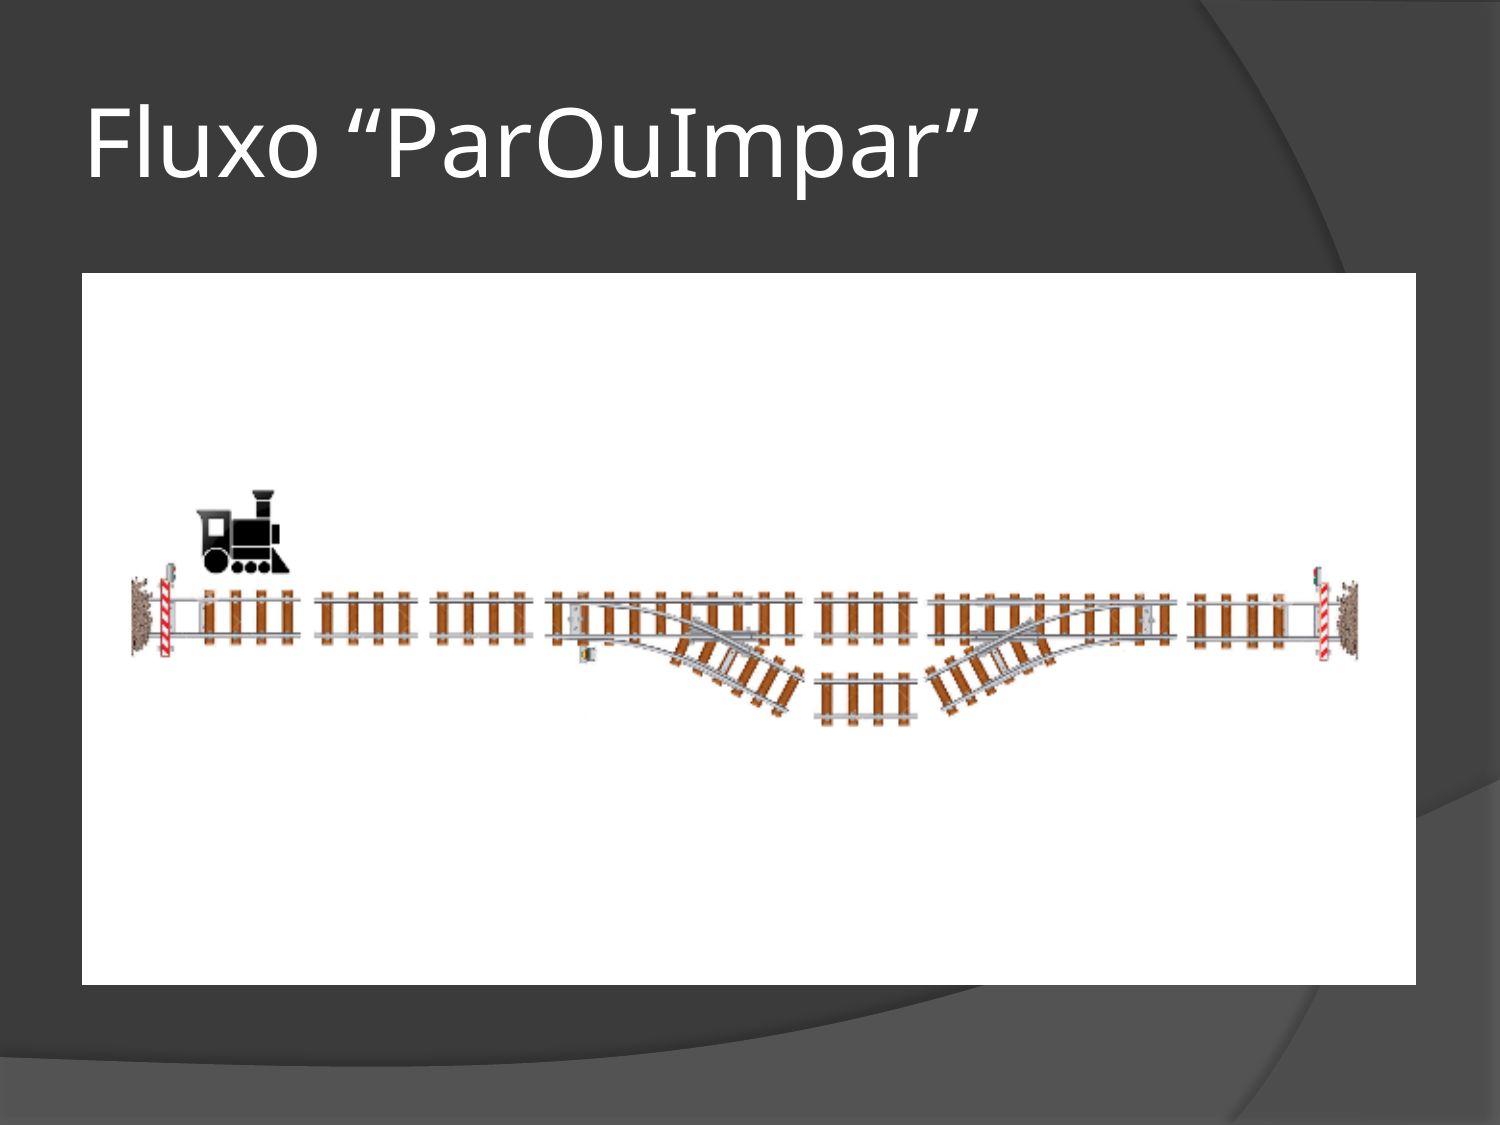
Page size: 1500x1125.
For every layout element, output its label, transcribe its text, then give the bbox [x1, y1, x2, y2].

title Fluxo “ParOuImpar” [75, 45, 1300, 233]
picture [81, 273, 1416, 985]
